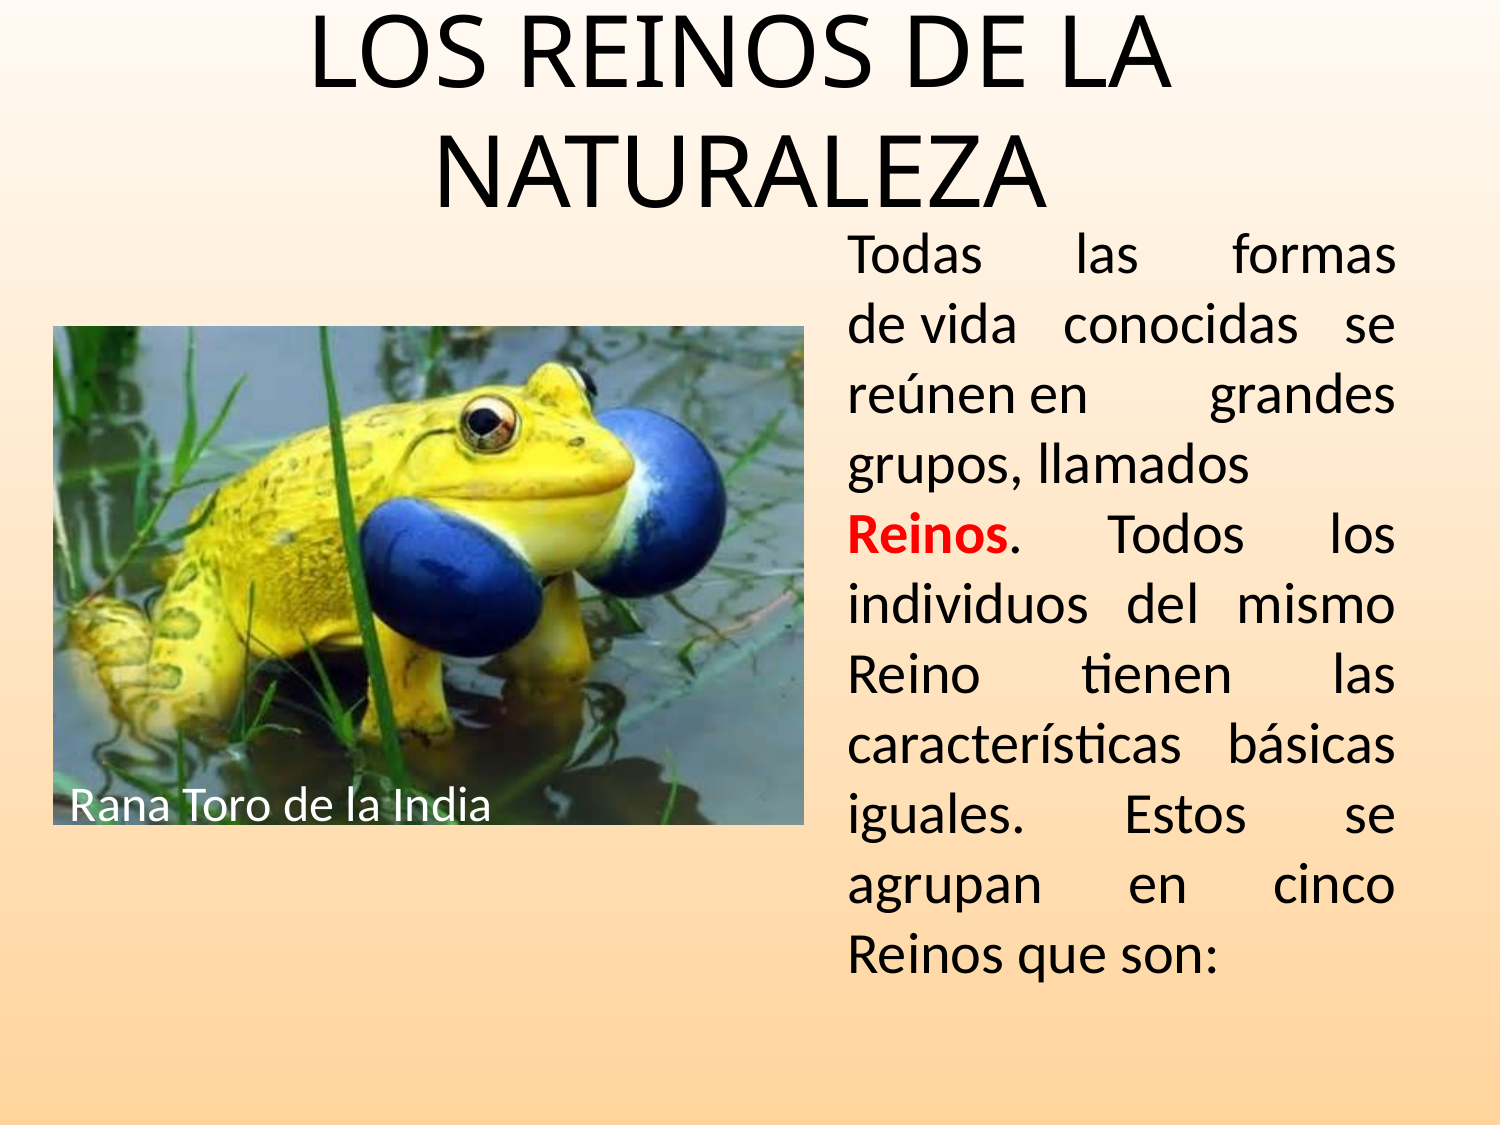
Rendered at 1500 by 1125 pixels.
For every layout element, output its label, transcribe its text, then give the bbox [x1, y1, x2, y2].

text_box Todas las formas de vida conocidas se reúnen en grandes grupos, llamados Reinos. Todos los individuos del mismo Reino tienen las características básicas iguales. Estos se agrupan en cinco Reinos que son: [832, 208, 1412, 993]
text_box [52, 326, 804, 841]
title LOS REINOS DE LA NATURALEZA [42, 19, 1437, 197]
